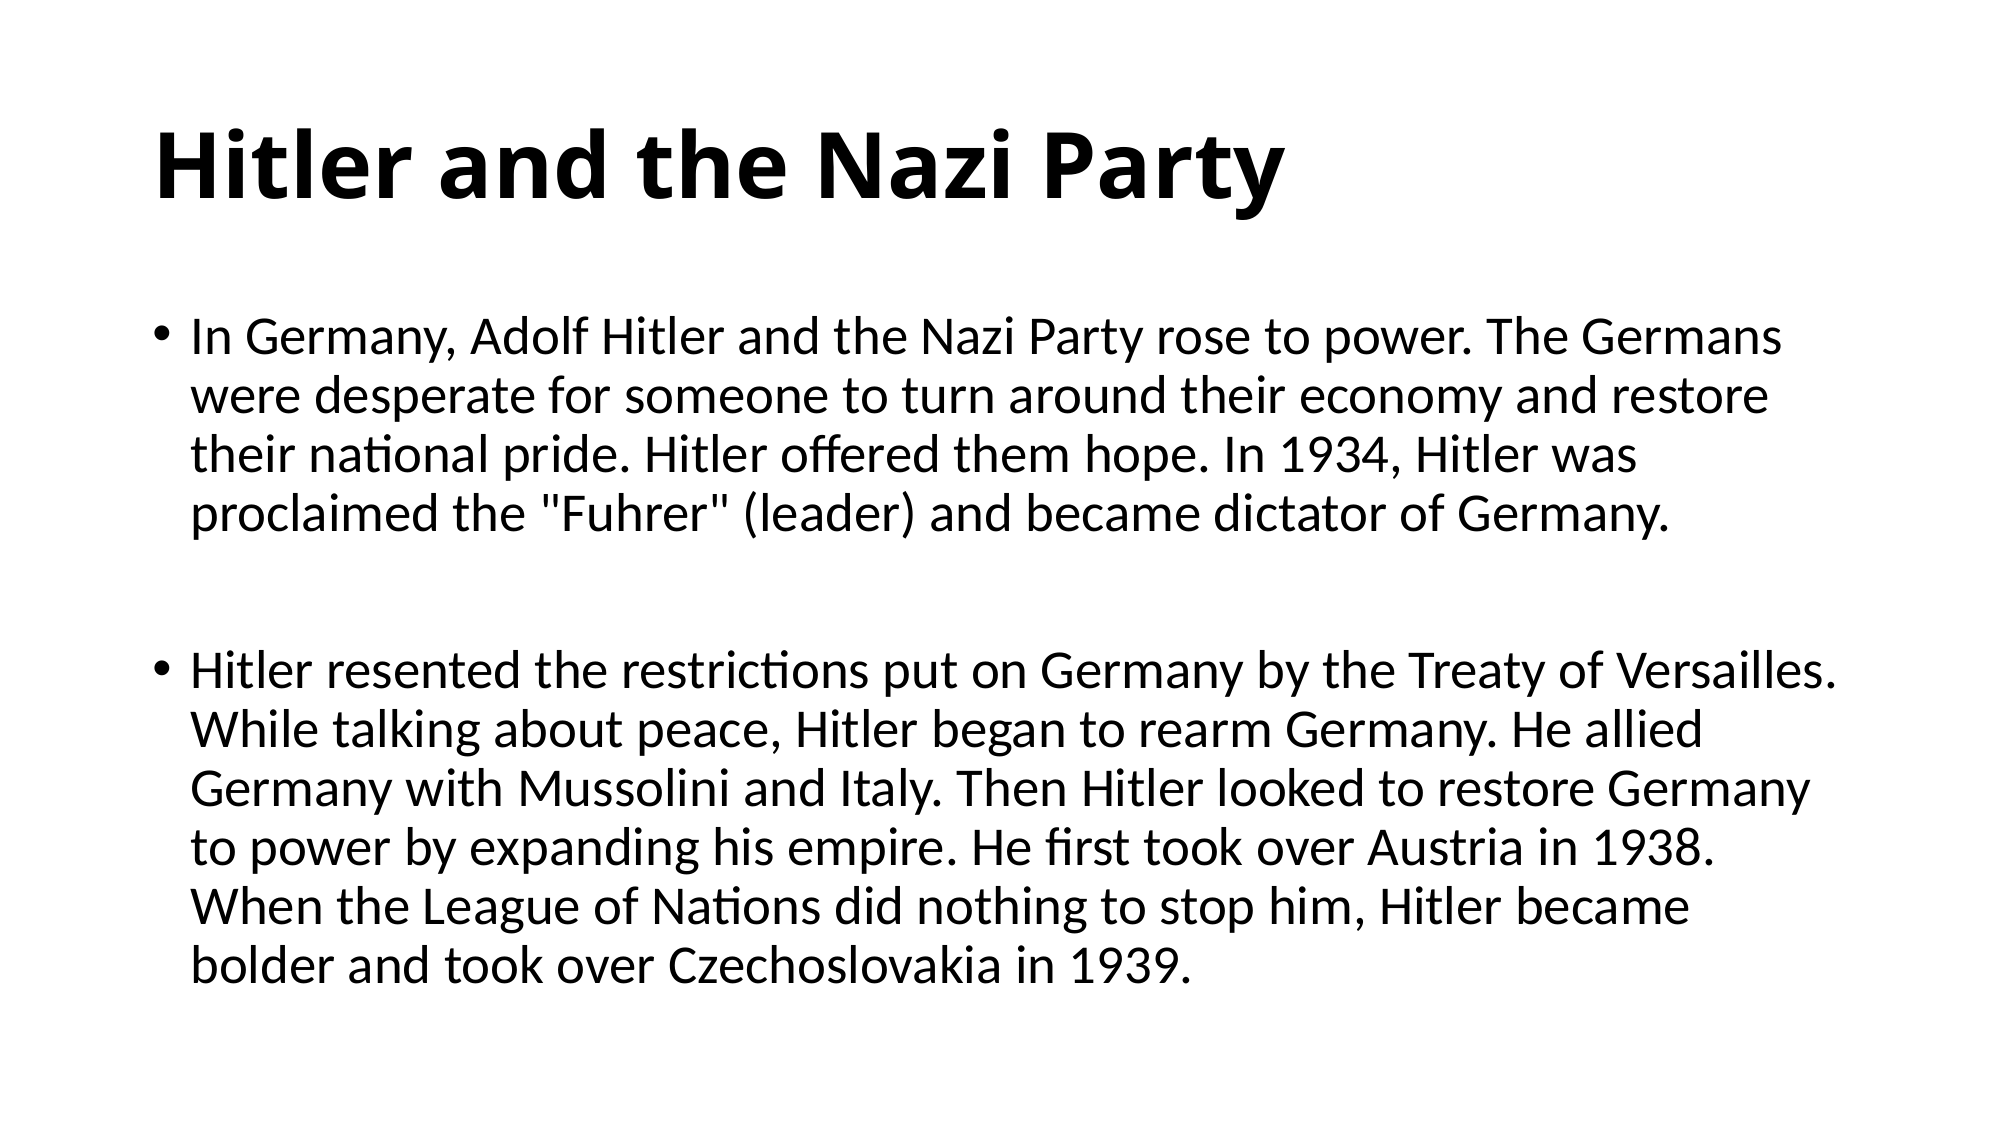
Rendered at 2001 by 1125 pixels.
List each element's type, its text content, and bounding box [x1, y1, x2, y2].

list In Germany, Adolf Hitler and the Nazi Party rose to power. The Germans were desperate for someone to turn around their economy and restore their national pride. Hitler offered them hope. In 1934, Hitler was proclaimed the "Fuhrer" (leader) and became dictator of Germany. Hitler resented the restrictions put on Germany by the Treaty of Versailles. While talking about peace, Hitler began to rearm Germany. He allied Germany with Mussolini and Italy. Then Hitler looked to restore Germany to power by expanding his empire. He first took over Austria in 1938. When the League of Nations did nothing to stop him, Hitler became bolder and took over Czechoslovakia in 1939. [137, 299, 1863, 1014]
title Hitler and the Nazi Party [137, 59, 1863, 278]
